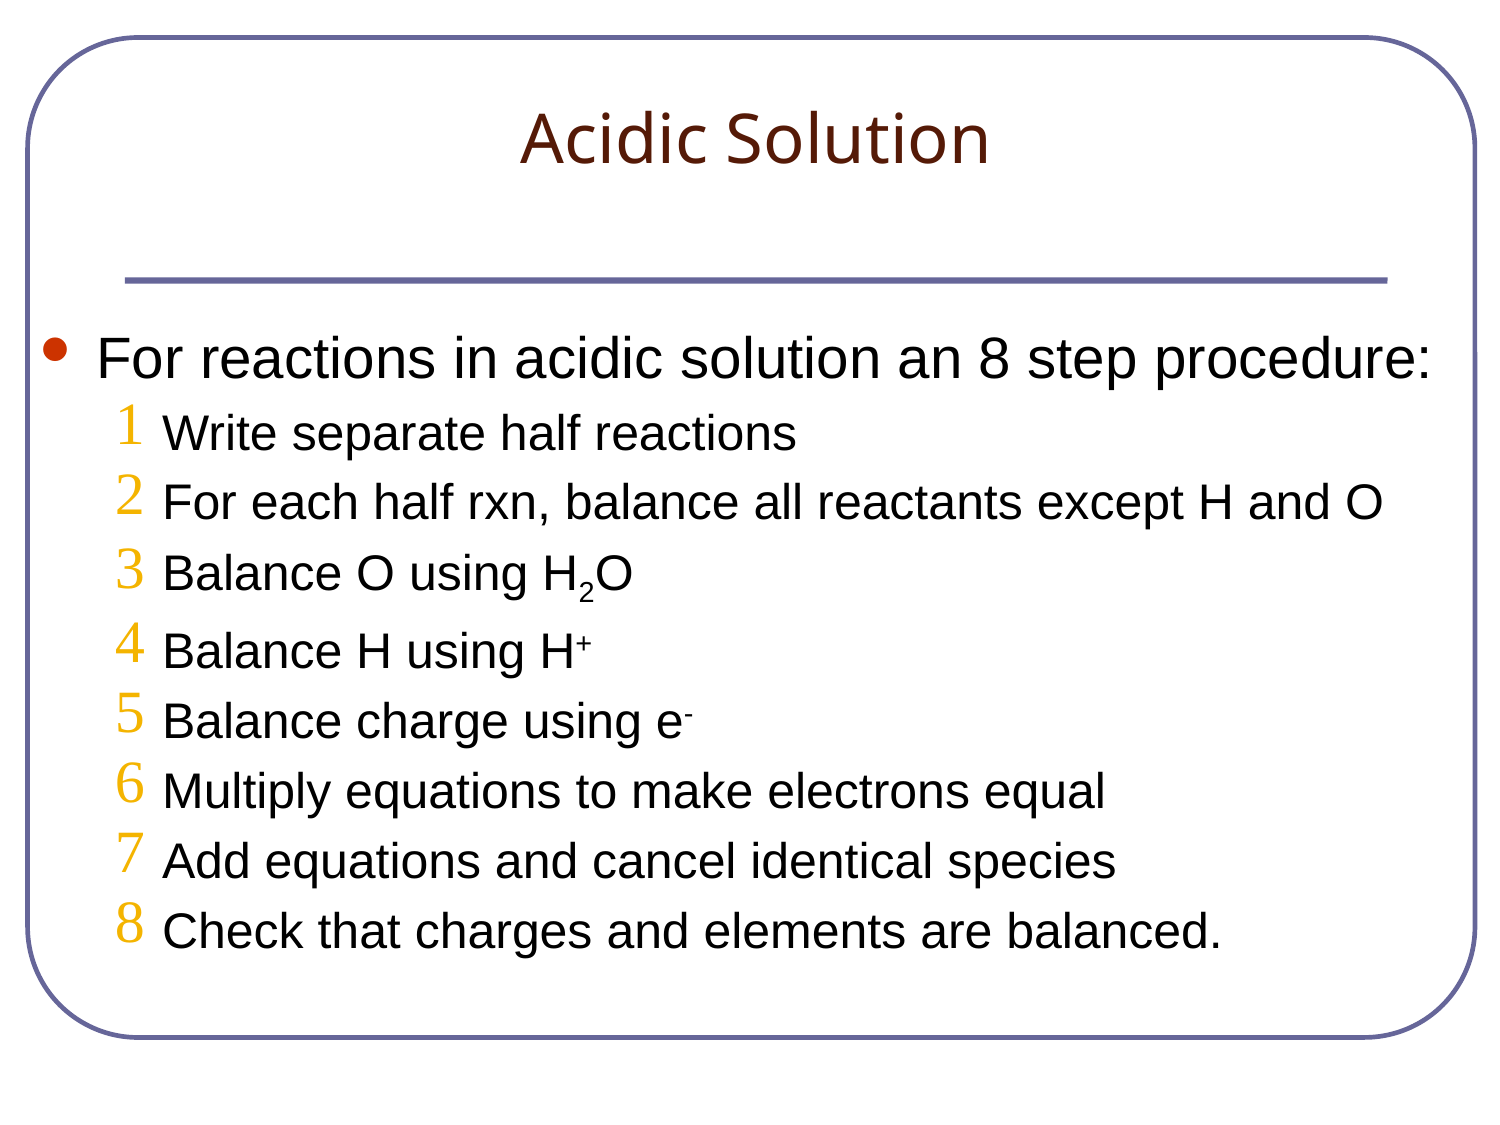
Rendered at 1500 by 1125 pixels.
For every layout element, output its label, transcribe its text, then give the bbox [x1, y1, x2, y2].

title Acidic Solution [125, 87, 1388, 291]
list For reactions in acidic solution an 8 step procedure: Write separate half reactions For each half rxn, balance all reactants except H and O Balance O using H2O Balance H using H+ Balance charge using e- Multiply equations to make electrons equal Add equations and cancel identical species Check that charges and elements are balanced. [24, 312, 1463, 975]
